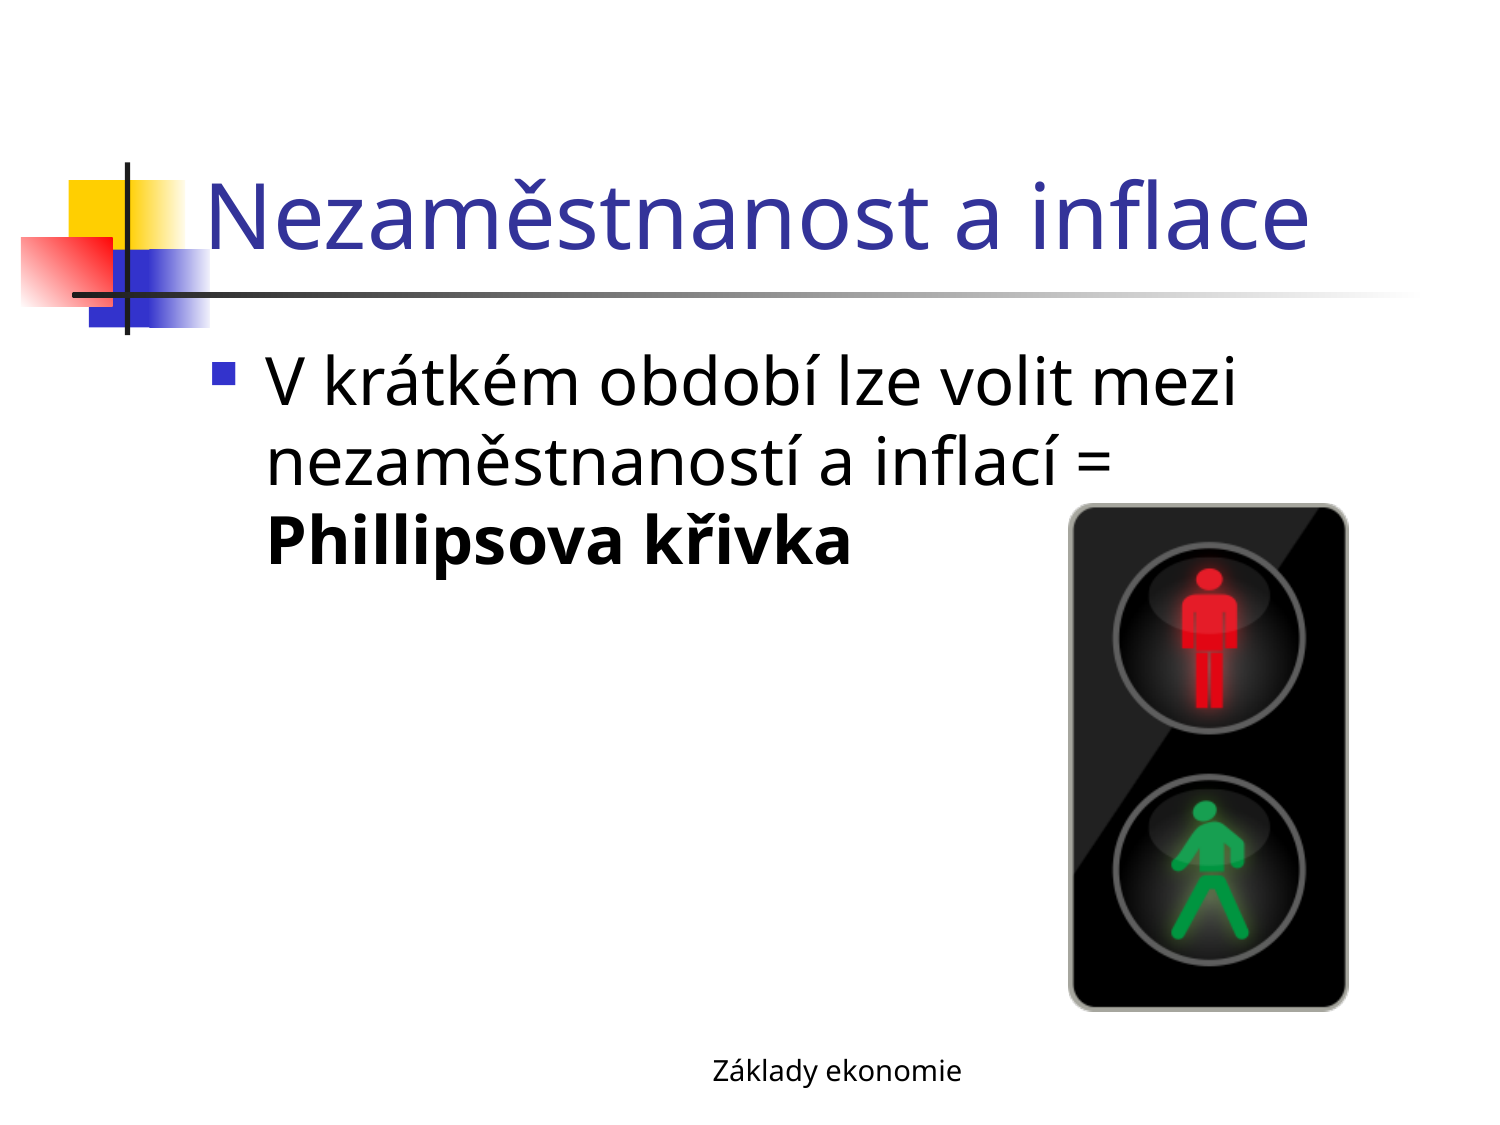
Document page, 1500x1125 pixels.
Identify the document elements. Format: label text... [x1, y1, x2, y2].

title Nezaměstnanost a inflace [188, 35, 1468, 275]
footer Základy ekonomie [600, 1024, 1075, 1100]
list V krátkém období lze volit mezi nezaměstnaností a inflací = Phillipsova křivka [193, 331, 1469, 1006]
picture [1068, 503, 1349, 1012]
